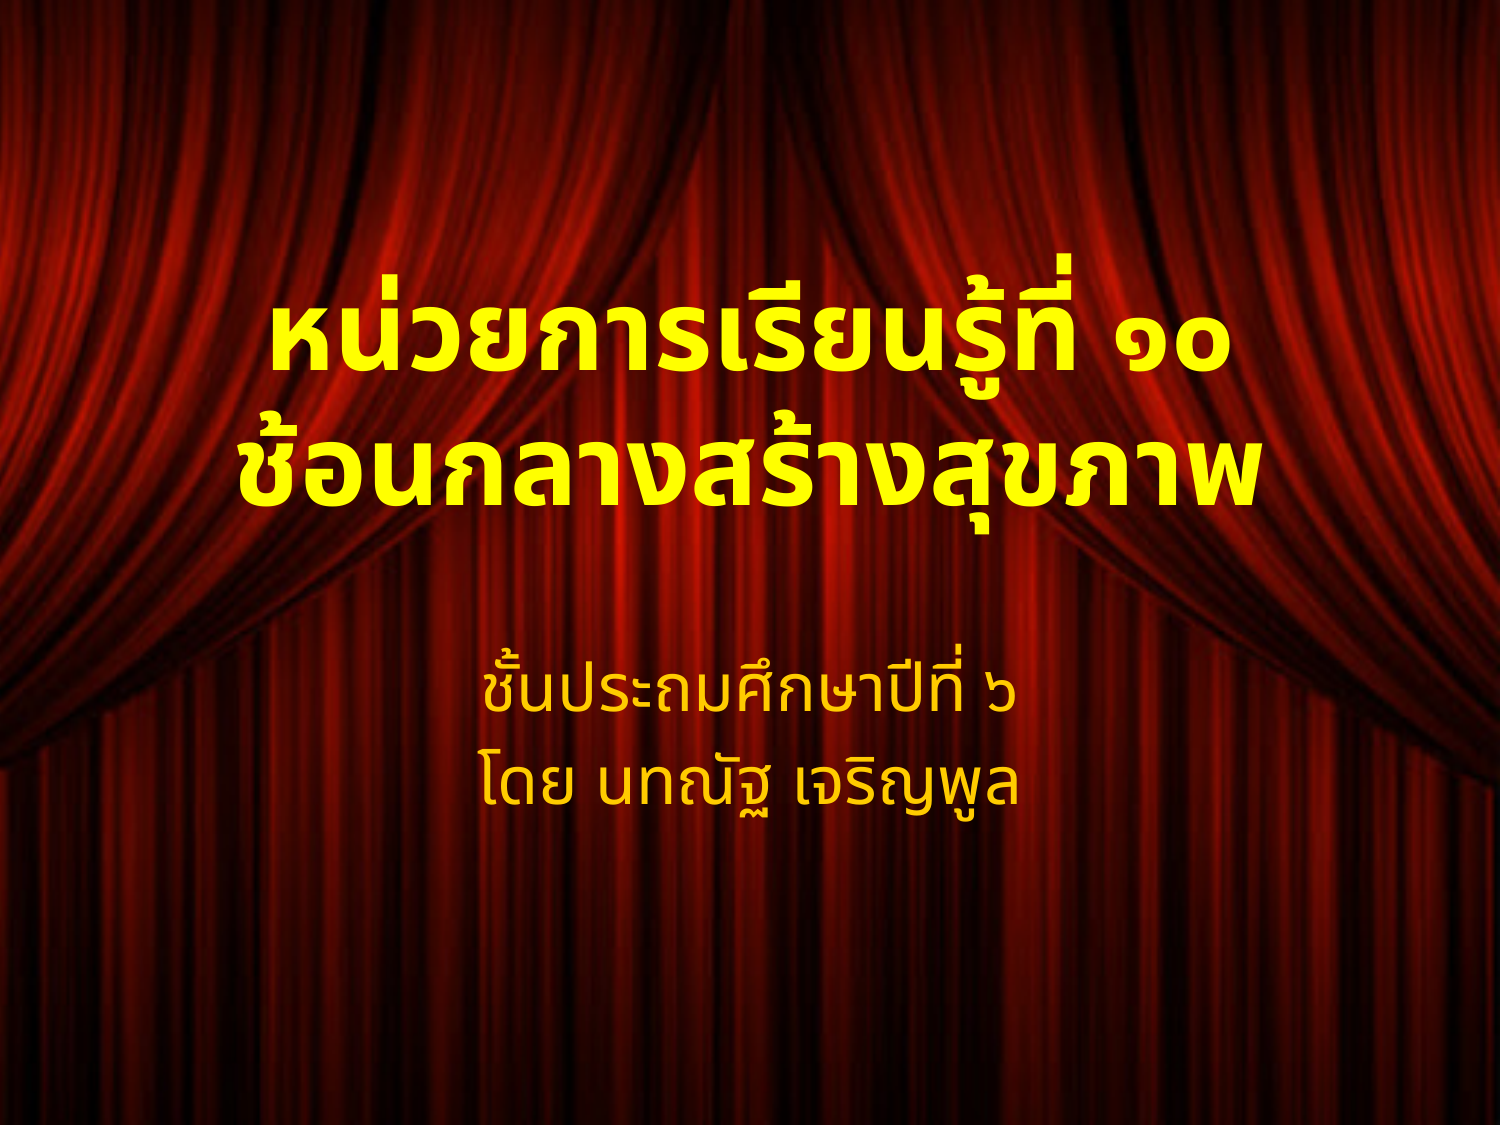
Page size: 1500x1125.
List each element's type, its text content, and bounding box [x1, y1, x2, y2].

title หน่วยการเรียนรู้ที่ ๑๐ ช้อนกลางสร้างสุขภาพ [112, 196, 1388, 591]
subtitle ชั้นประถมศึกษาปีที่ ๖ โดย นทณัฐ เจริญพูล [225, 637, 1275, 925]
picture [0, 0, 1500, 1125]
